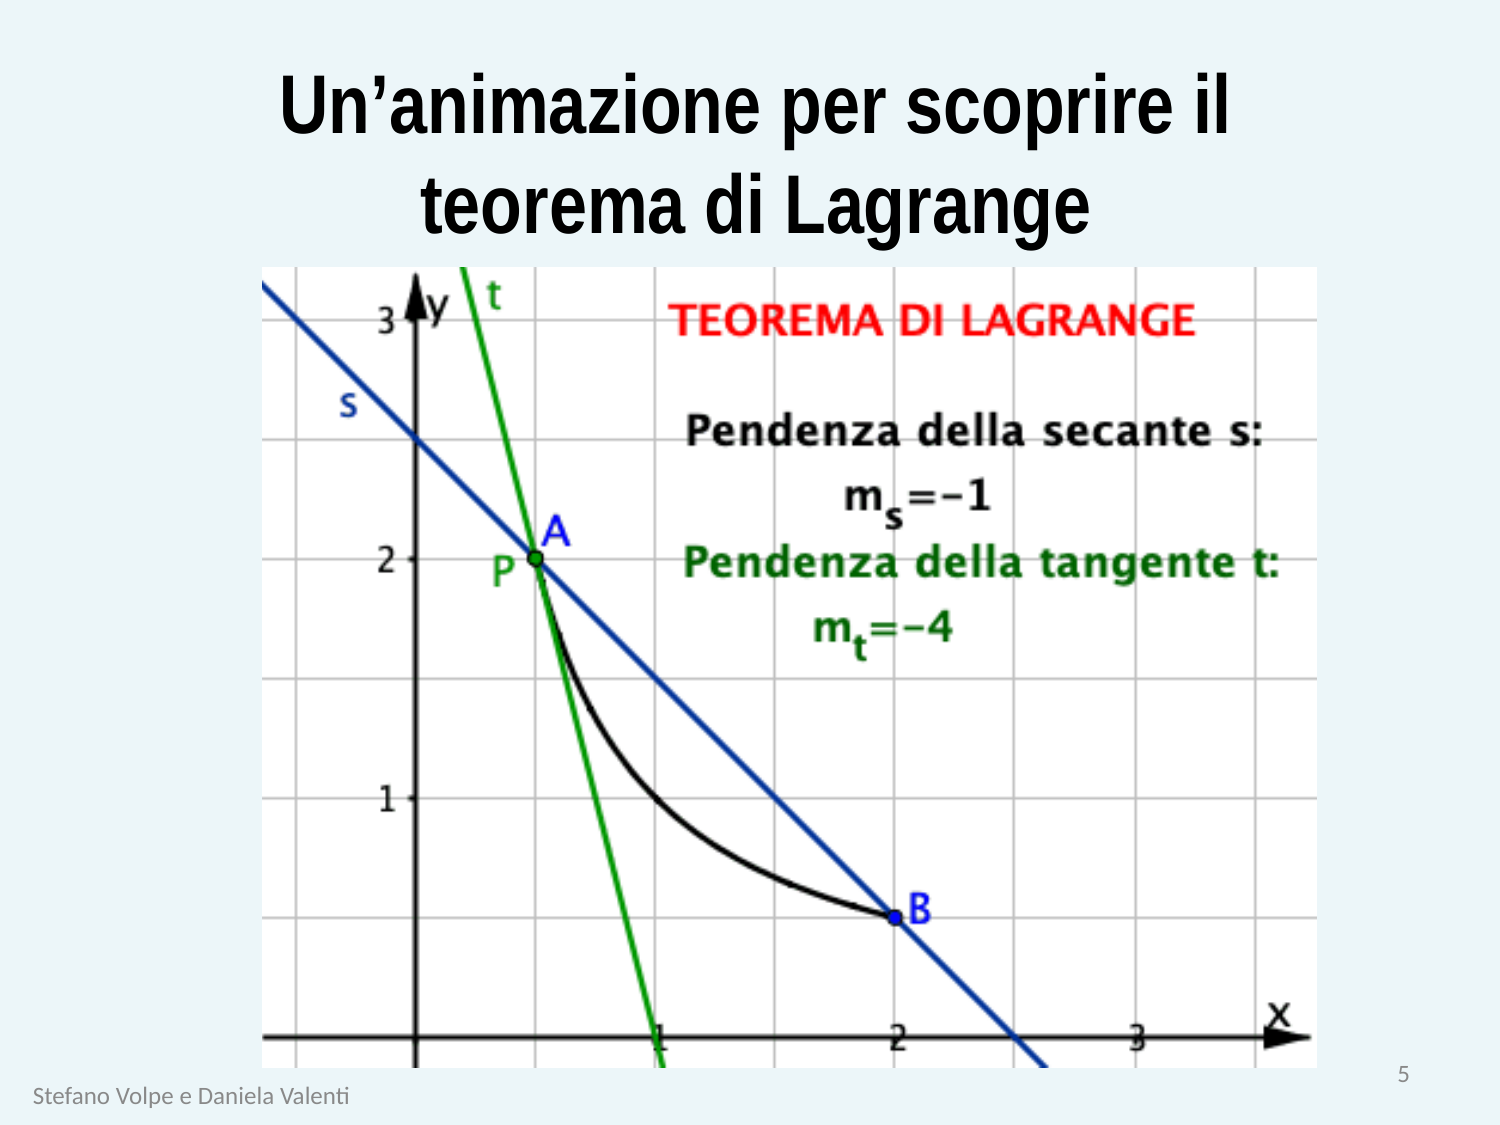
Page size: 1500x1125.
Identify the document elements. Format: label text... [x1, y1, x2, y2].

title Un’animazione per scoprire il teorema di Lagrange [262, 42, 1250, 168]
picture [262, 266, 1318, 1068]
slide_number 5 [1074, 1042, 1425, 1103]
footer Stefano Volpe e Daniela Valenti [0, 1065, 384, 1125]
